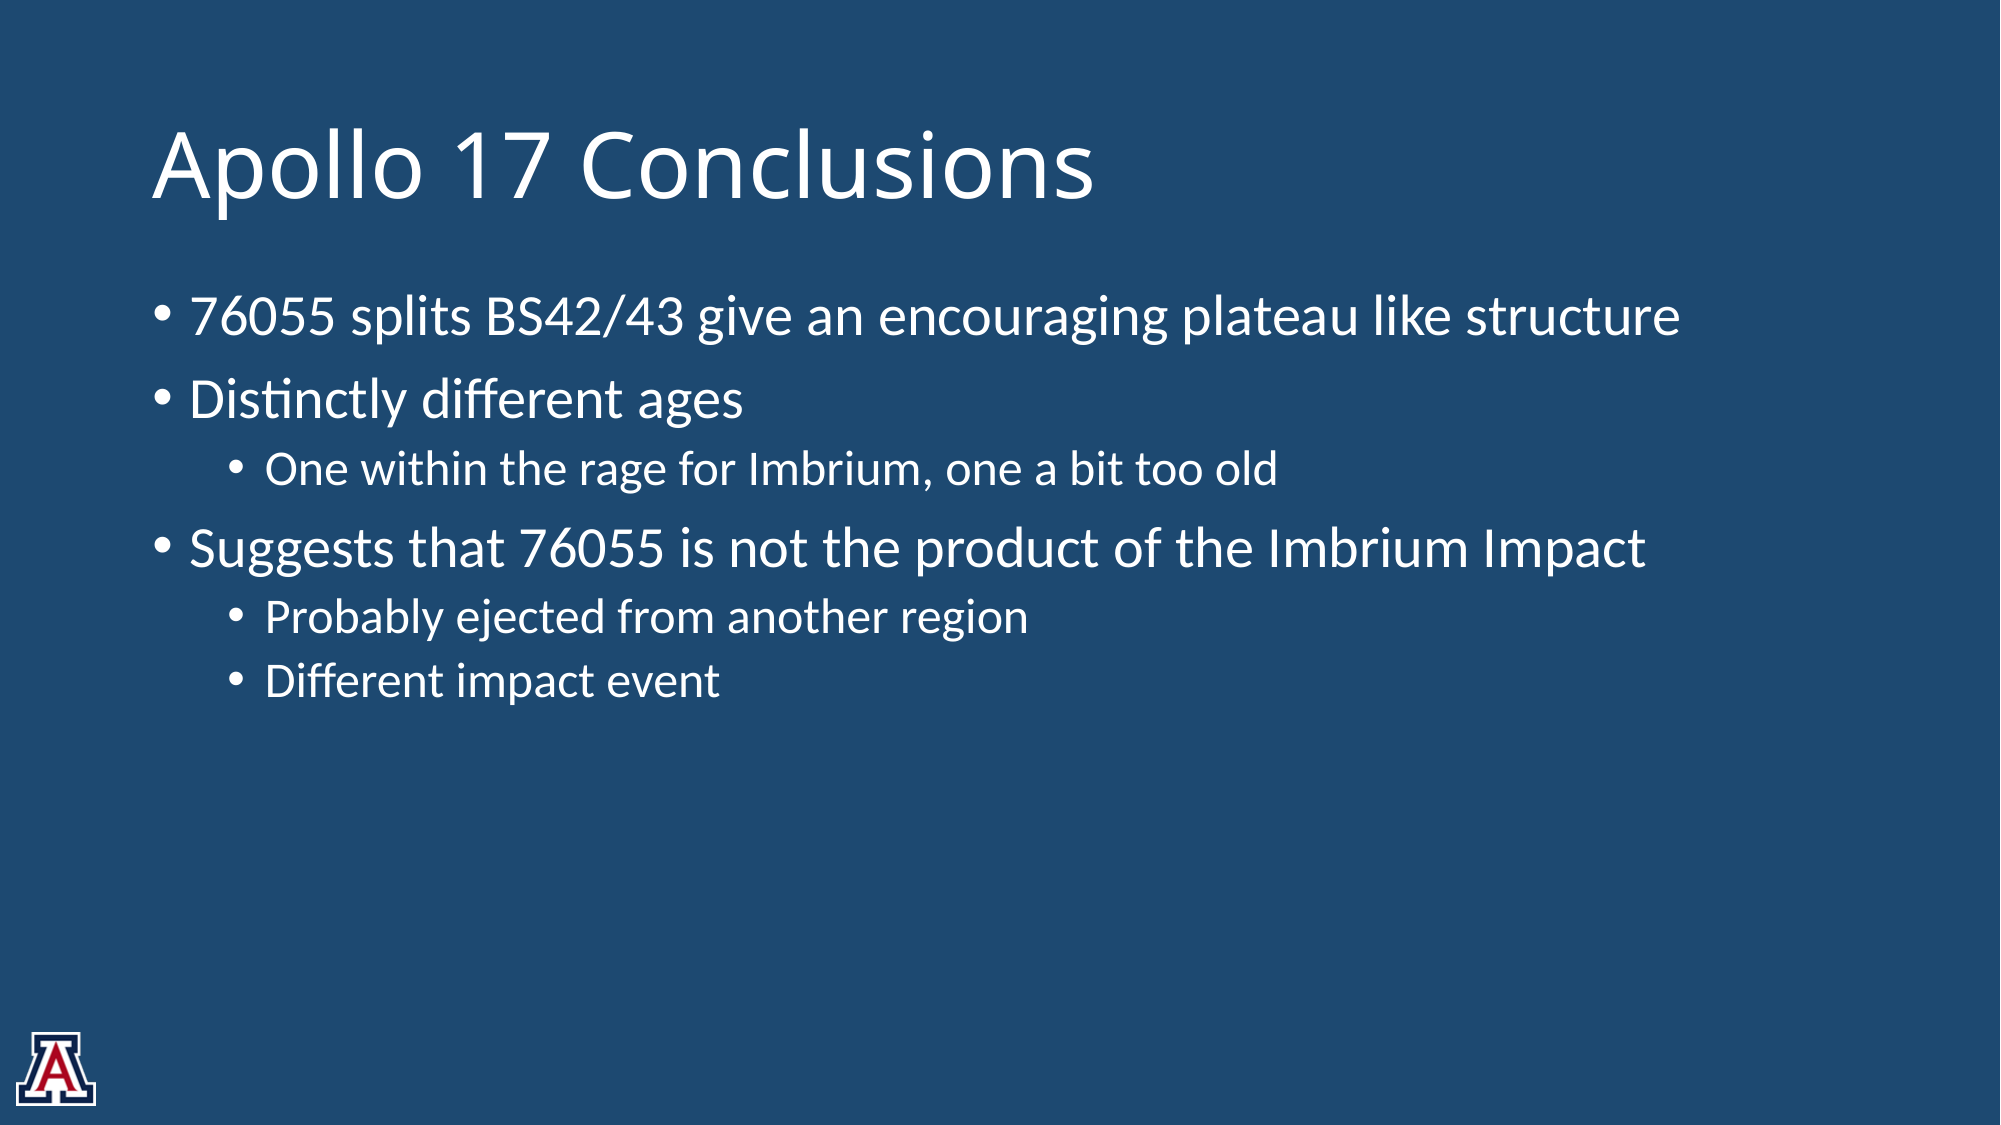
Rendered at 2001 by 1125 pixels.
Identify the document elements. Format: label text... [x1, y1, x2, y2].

title Apollo 17 Conclusions [137, 59, 1863, 277]
list 76055 splits BS42/43 give an encouraging plateau like structure Distinctly different ages One within the rage for Imbrium, one a bit too old Suggests that 76055 is not the product of the Imbrium Impact Probably ejected from another region Different impact event [137, 277, 1863, 992]
picture [16, 1032, 96, 1106]
